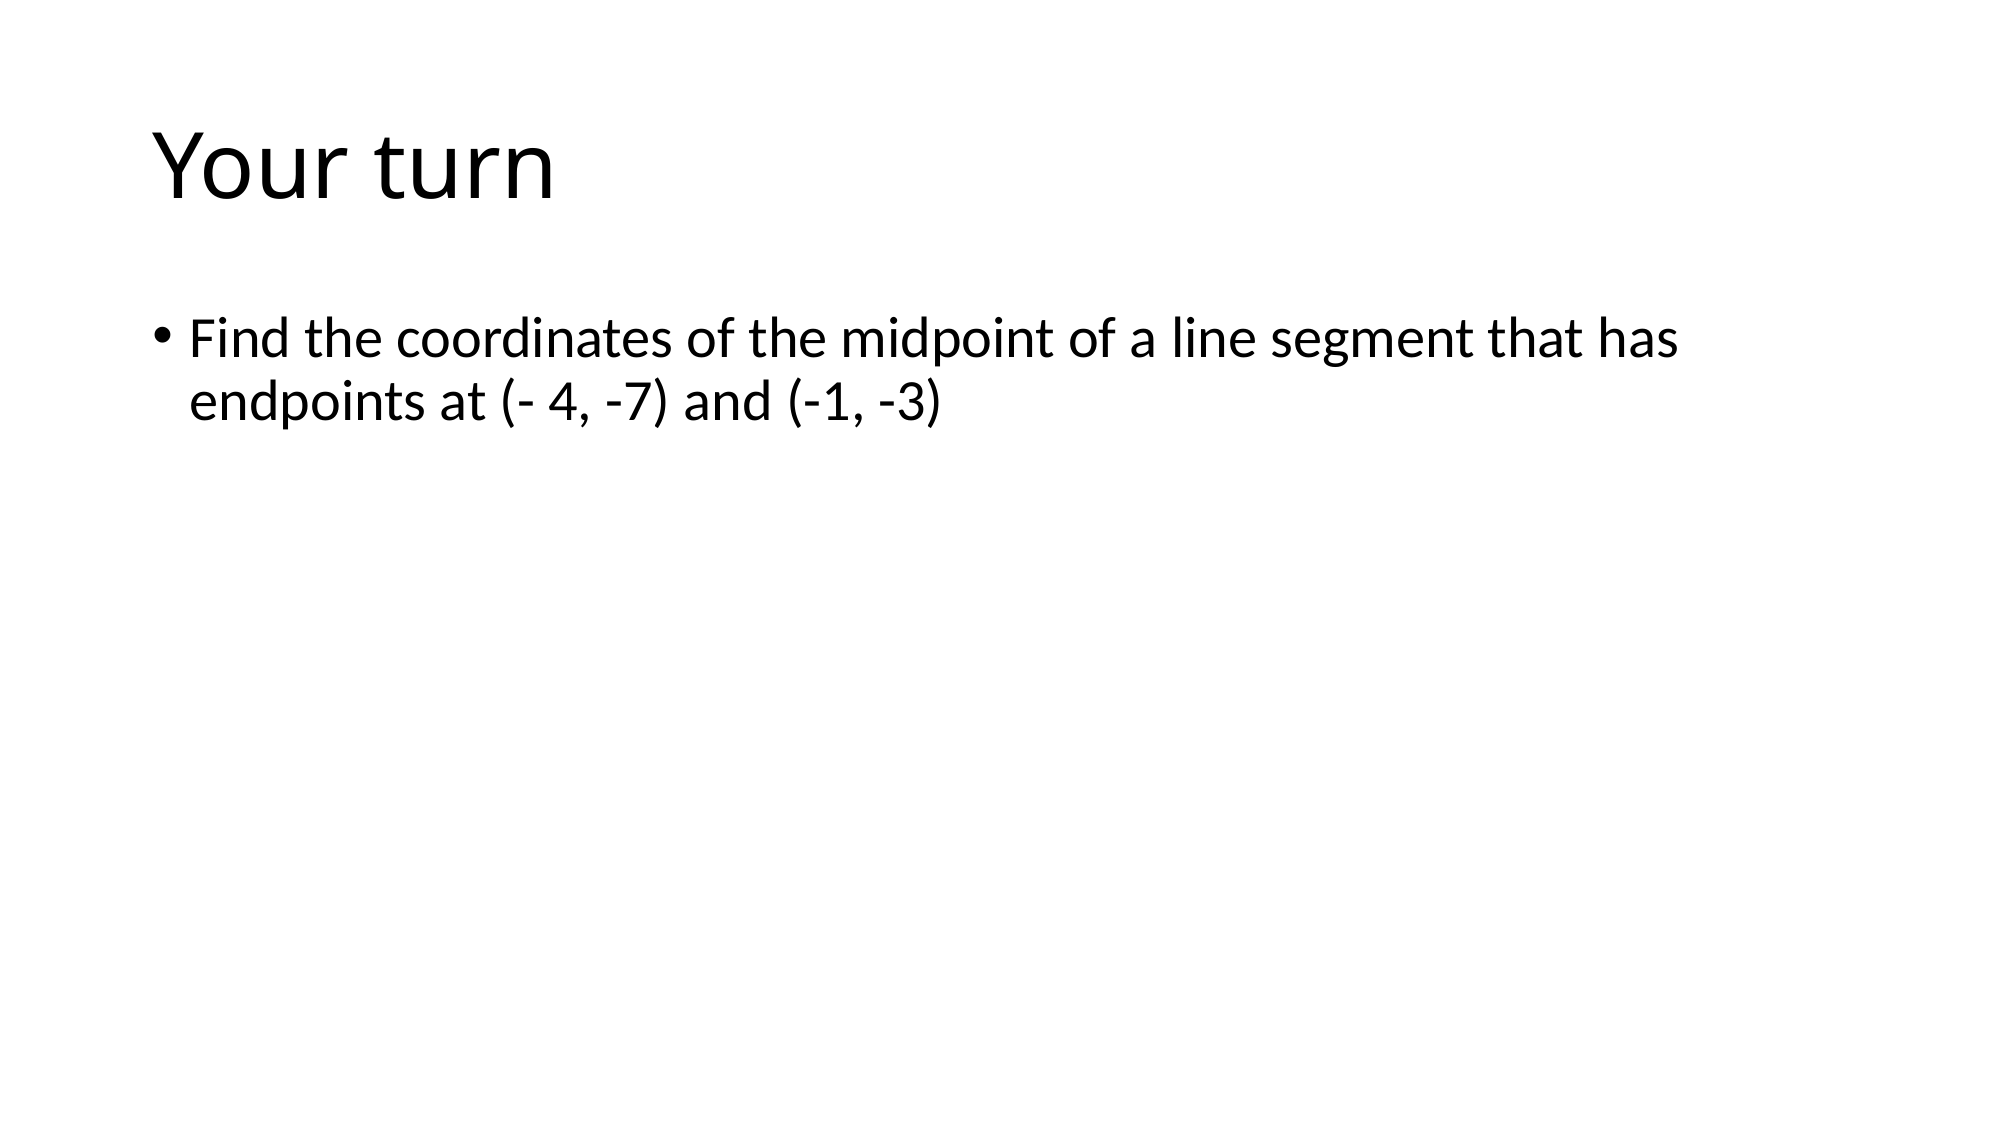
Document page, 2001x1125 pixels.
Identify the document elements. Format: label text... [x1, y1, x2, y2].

title Your turn [137, 59, 1863, 278]
list Find the coordinates of the midpoint of a line segment that has endpoints at (- 4, -7) and (-1, -3) [137, 299, 1863, 1014]
